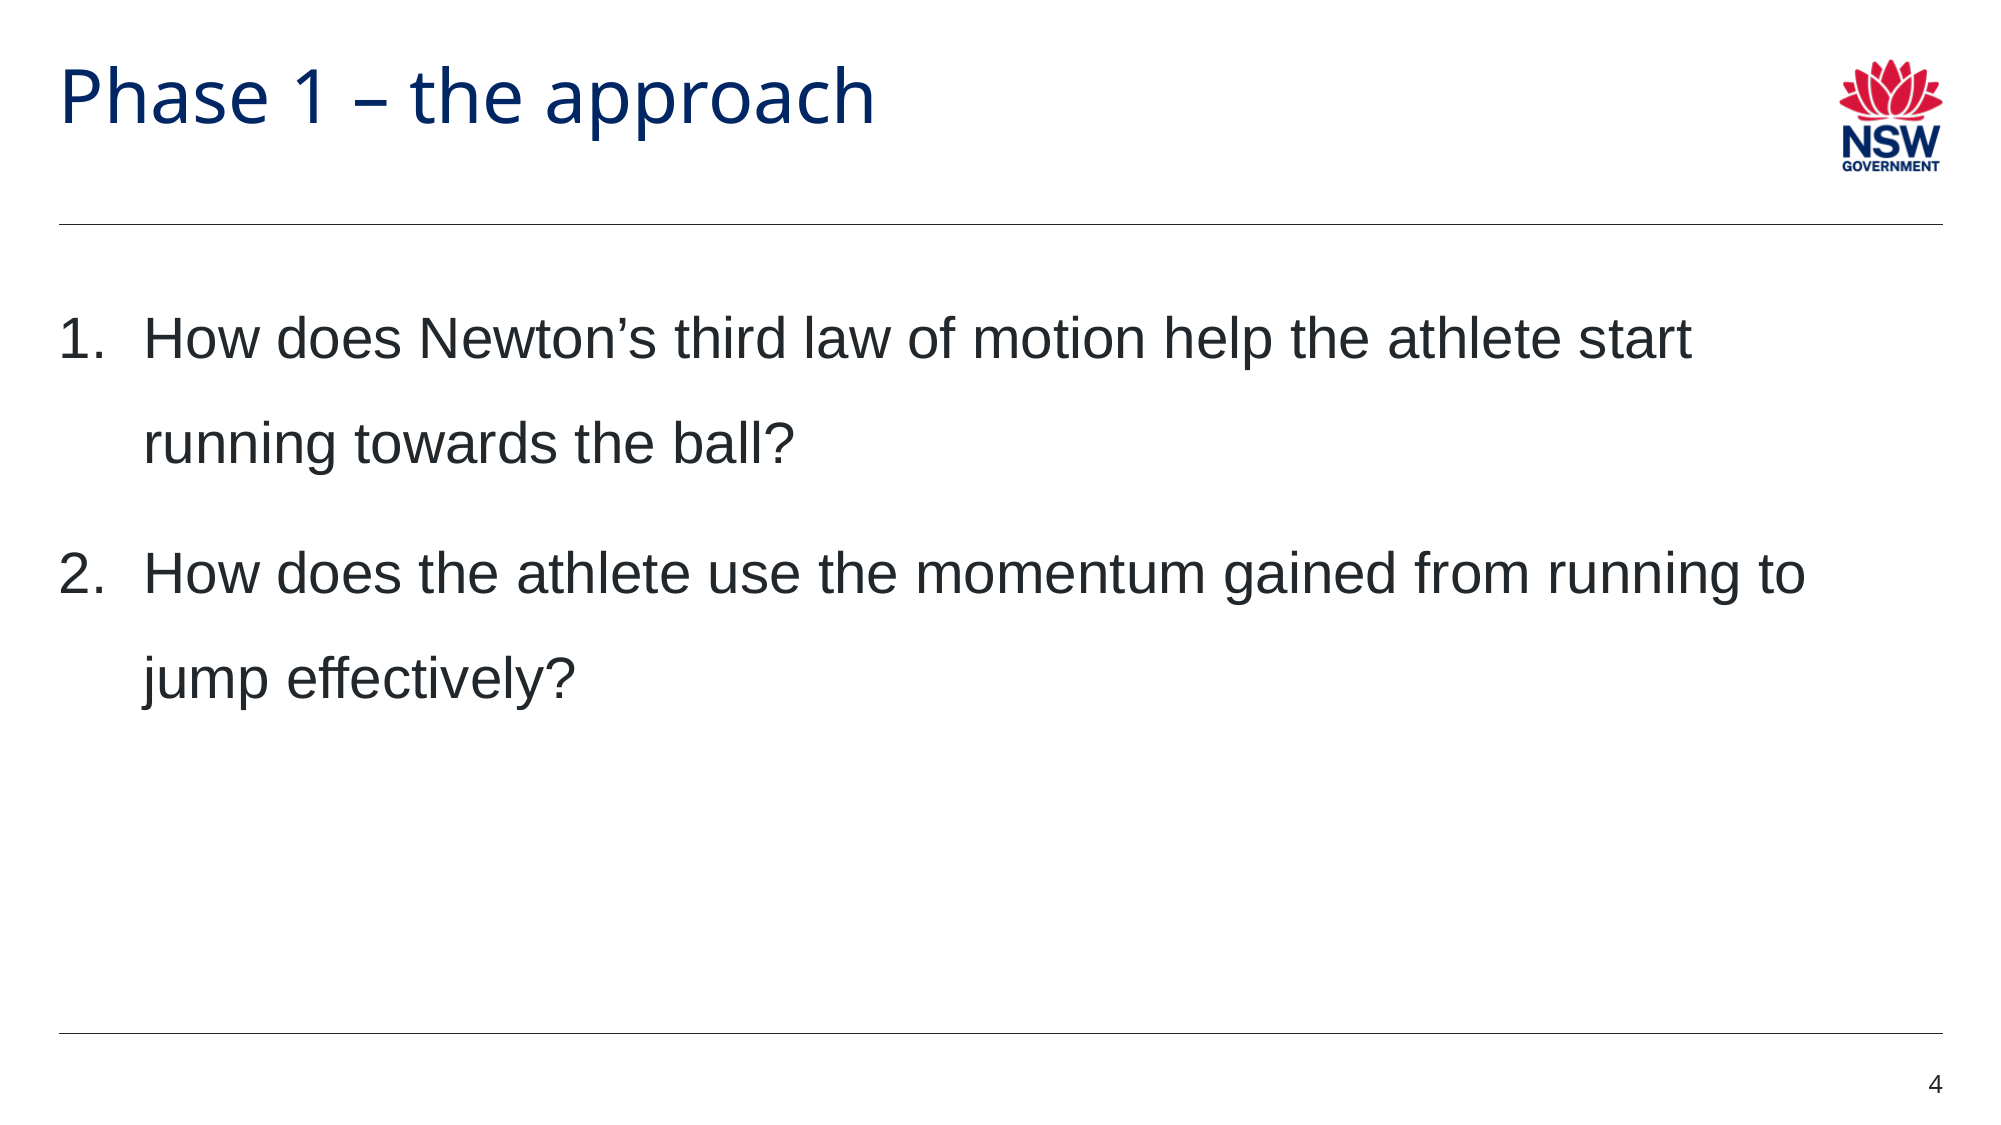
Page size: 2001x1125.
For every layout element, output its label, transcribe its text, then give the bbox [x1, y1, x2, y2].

slide_number 4 [1824, 1068, 1943, 1099]
title Phase 1 – the approach [59, 59, 1713, 149]
list How does Newton’s third law of motion help the athlete start running towards the ball? How does the athlete use the momentum gained from running to jump effectively? [59, 265, 1825, 1010]
picture [1839, 59, 1943, 172]
